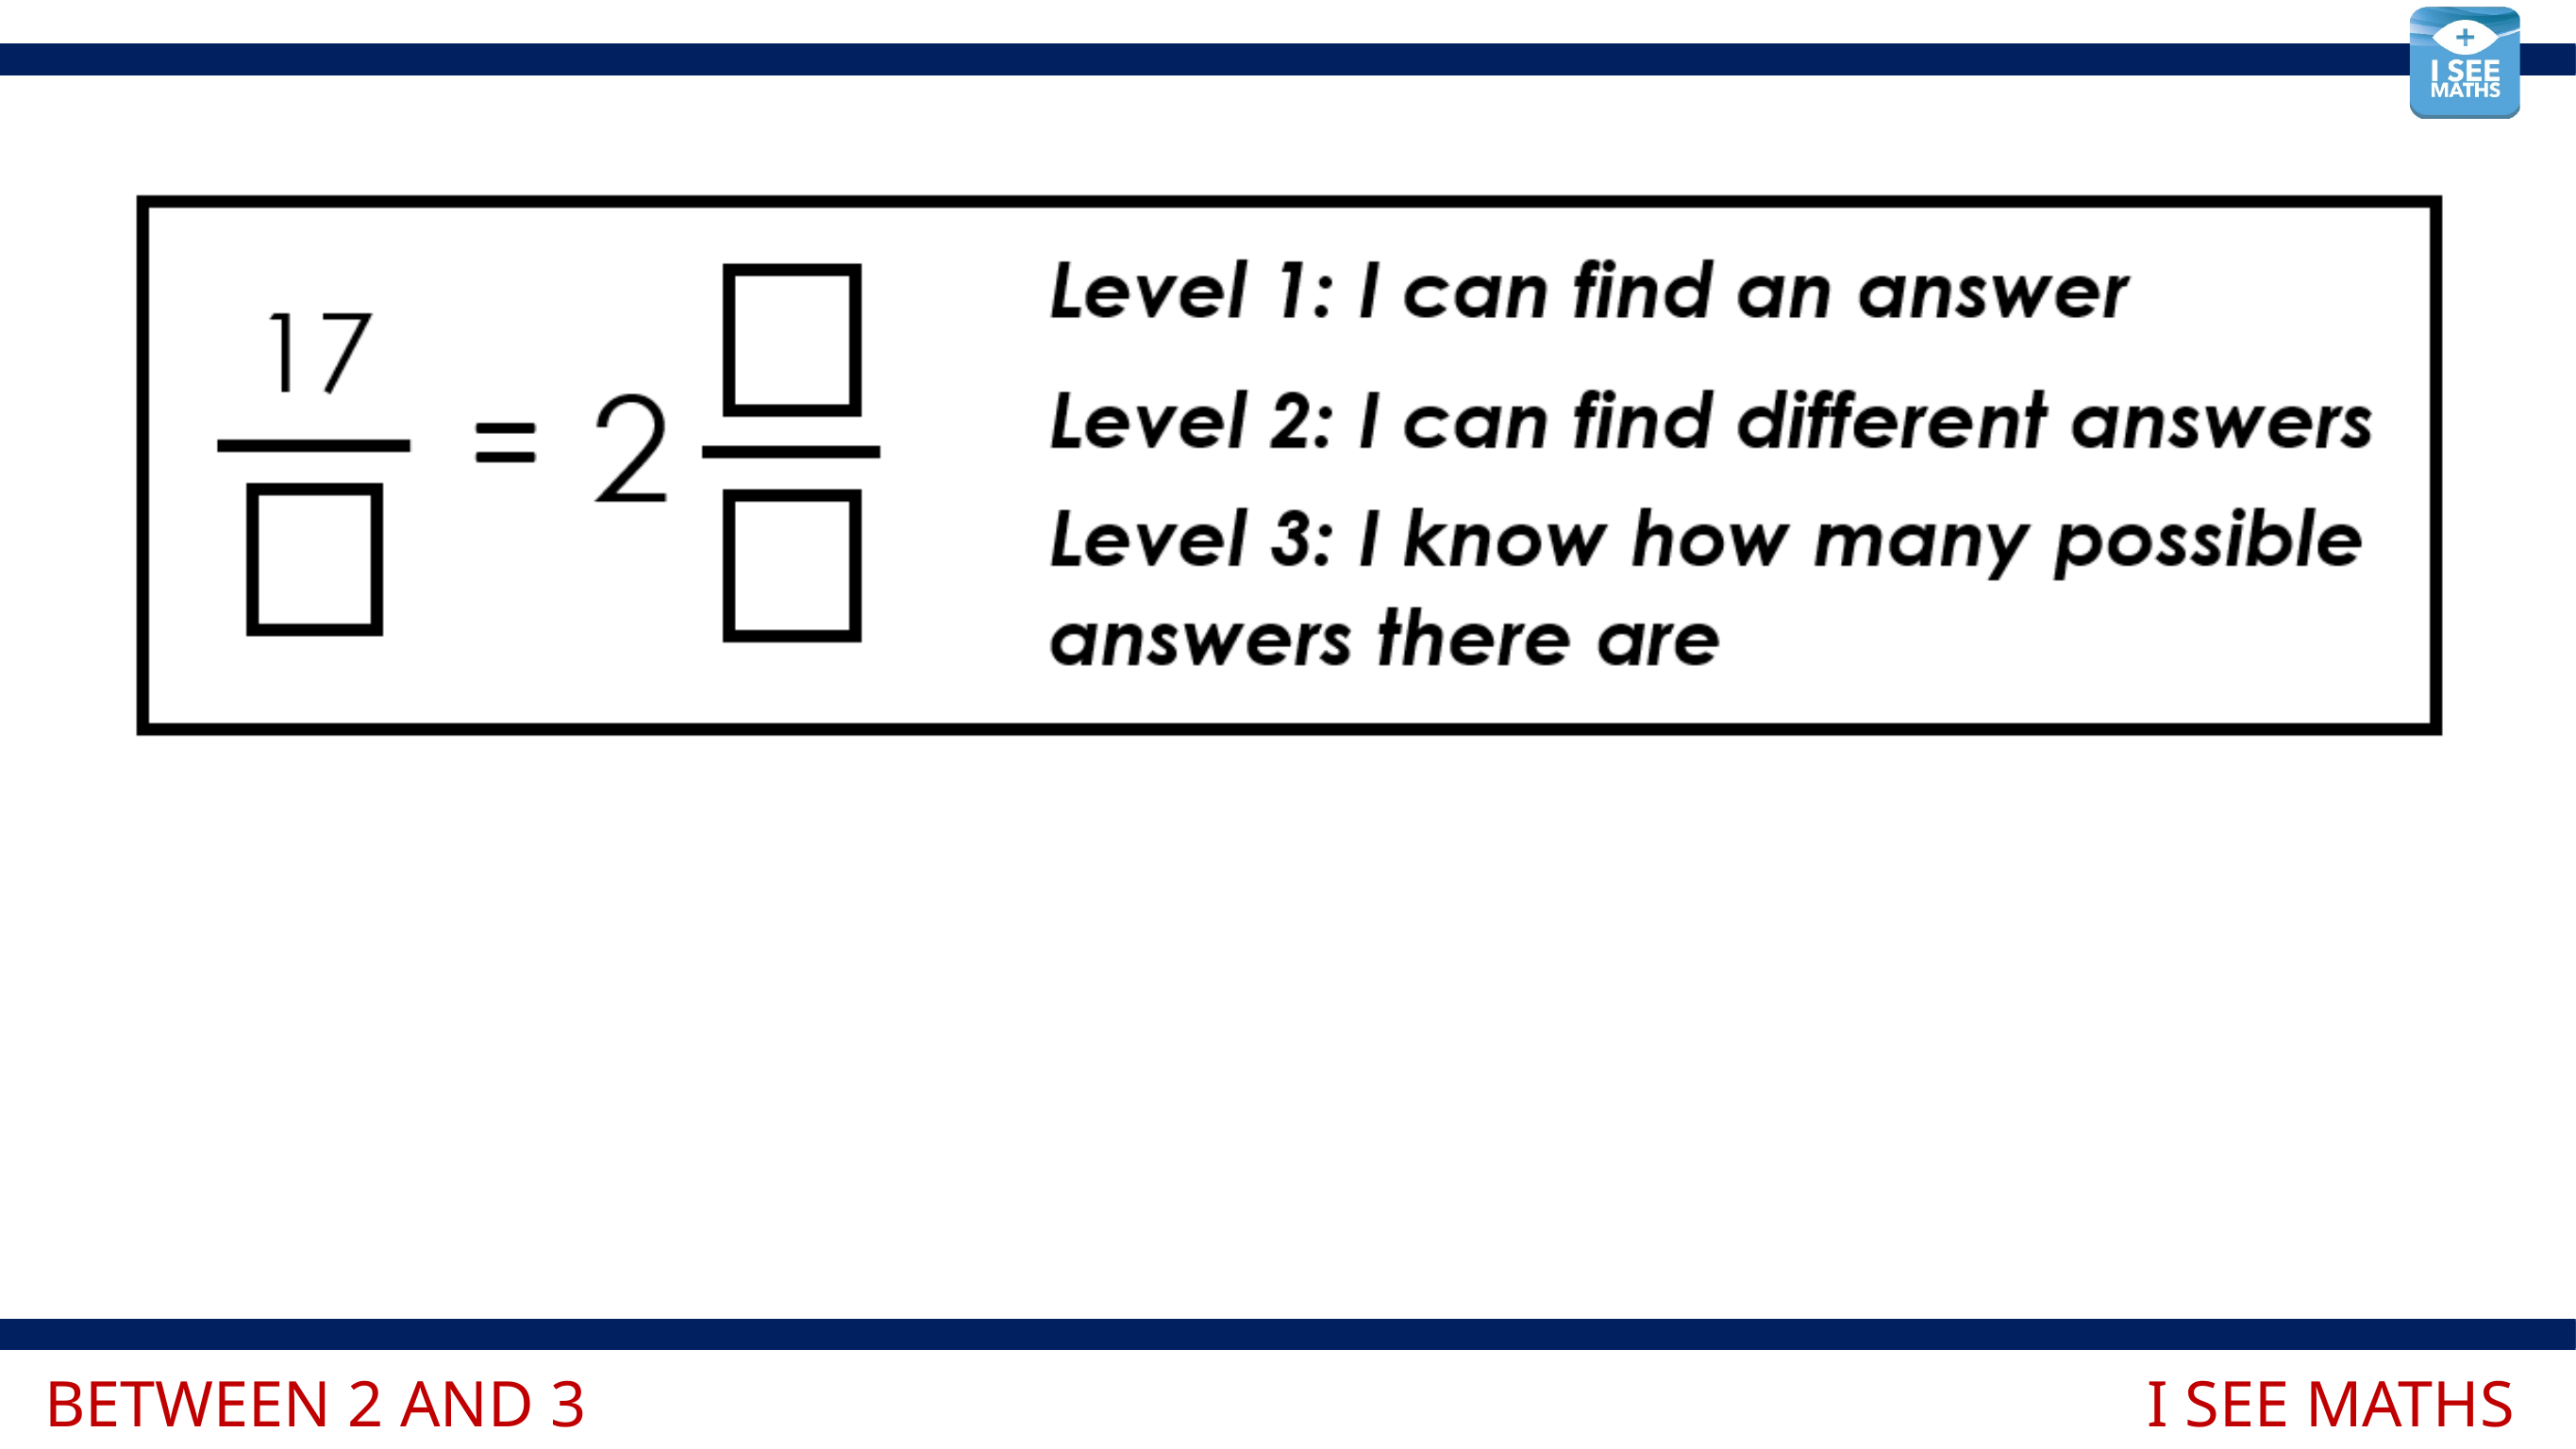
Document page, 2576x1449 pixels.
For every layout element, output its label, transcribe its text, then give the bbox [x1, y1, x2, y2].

picture [118, 175, 2457, 765]
text_box [0, 43, 2404, 75]
picture [2409, 6, 2520, 119]
text_box [2524, 43, 2576, 75]
text_box [0, 1319, 2576, 1350]
text_box I SEE MATHS [2133, 1357, 2530, 1447]
text_box BETWEEN 2 AND 3 [30, 1357, 601, 1447]
